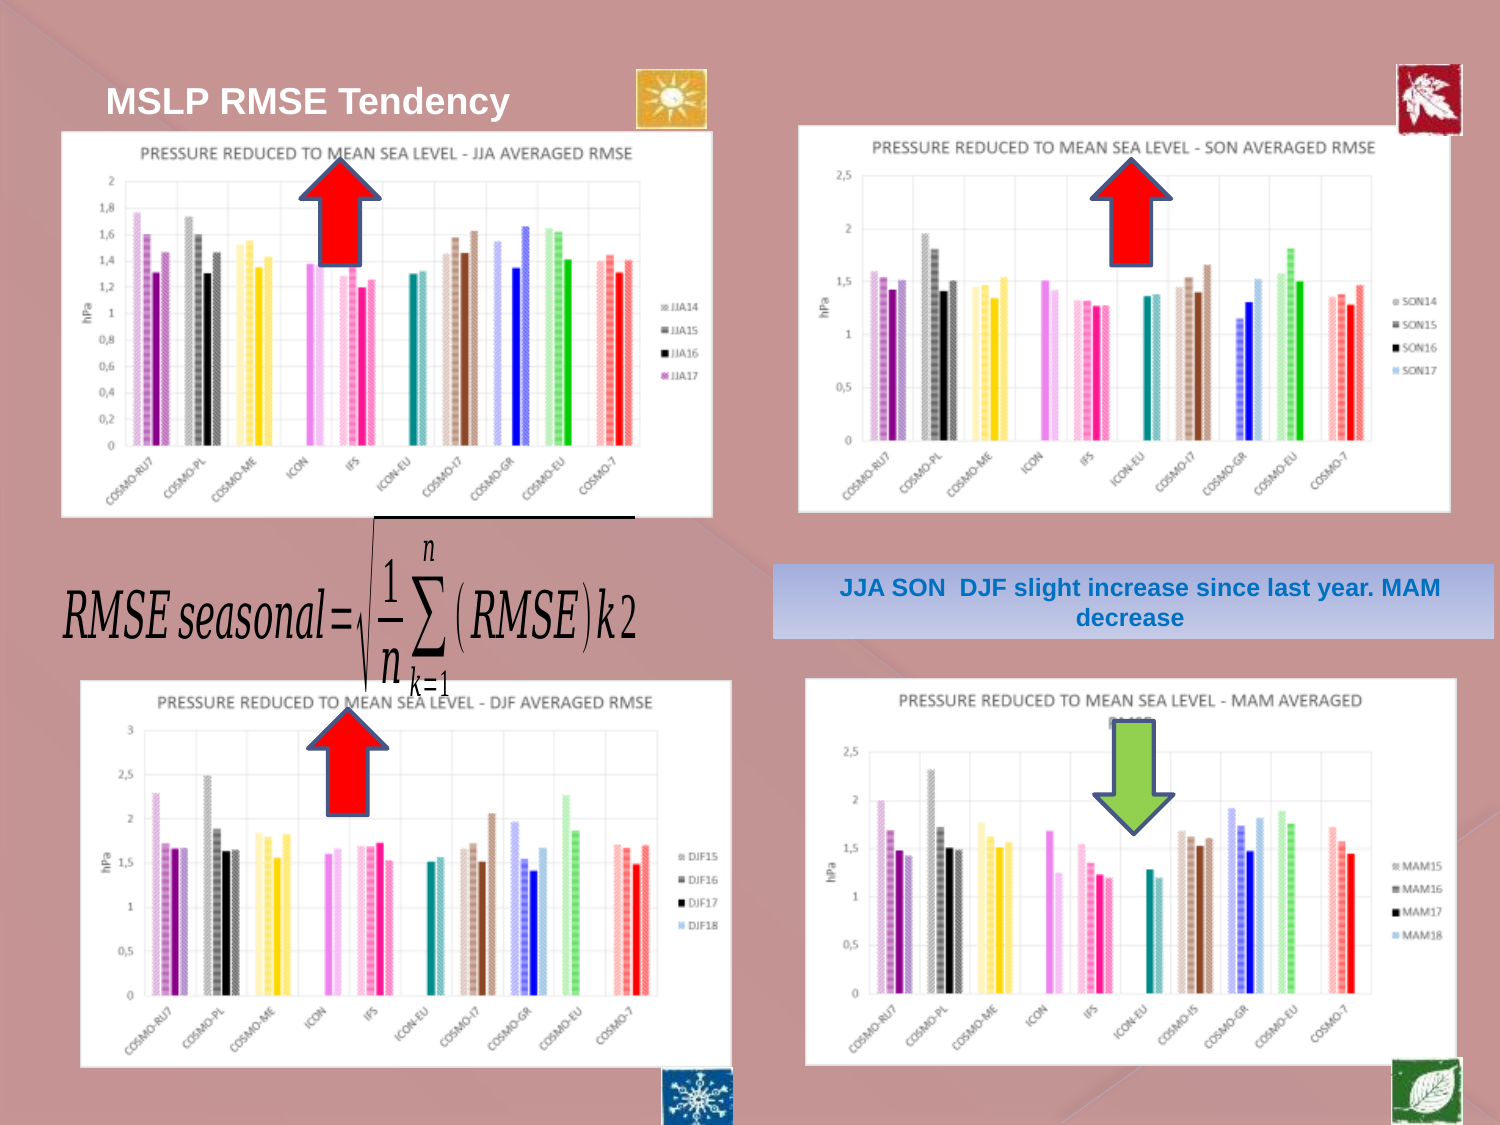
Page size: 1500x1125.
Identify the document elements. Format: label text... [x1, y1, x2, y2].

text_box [79, 680, 733, 1125]
text_box JJA SON DJF slight increase since last year. MAM decrease [773, 564, 1495, 639]
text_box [798, 64, 1463, 513]
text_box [61, 69, 713, 519]
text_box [805, 678, 1463, 1125]
